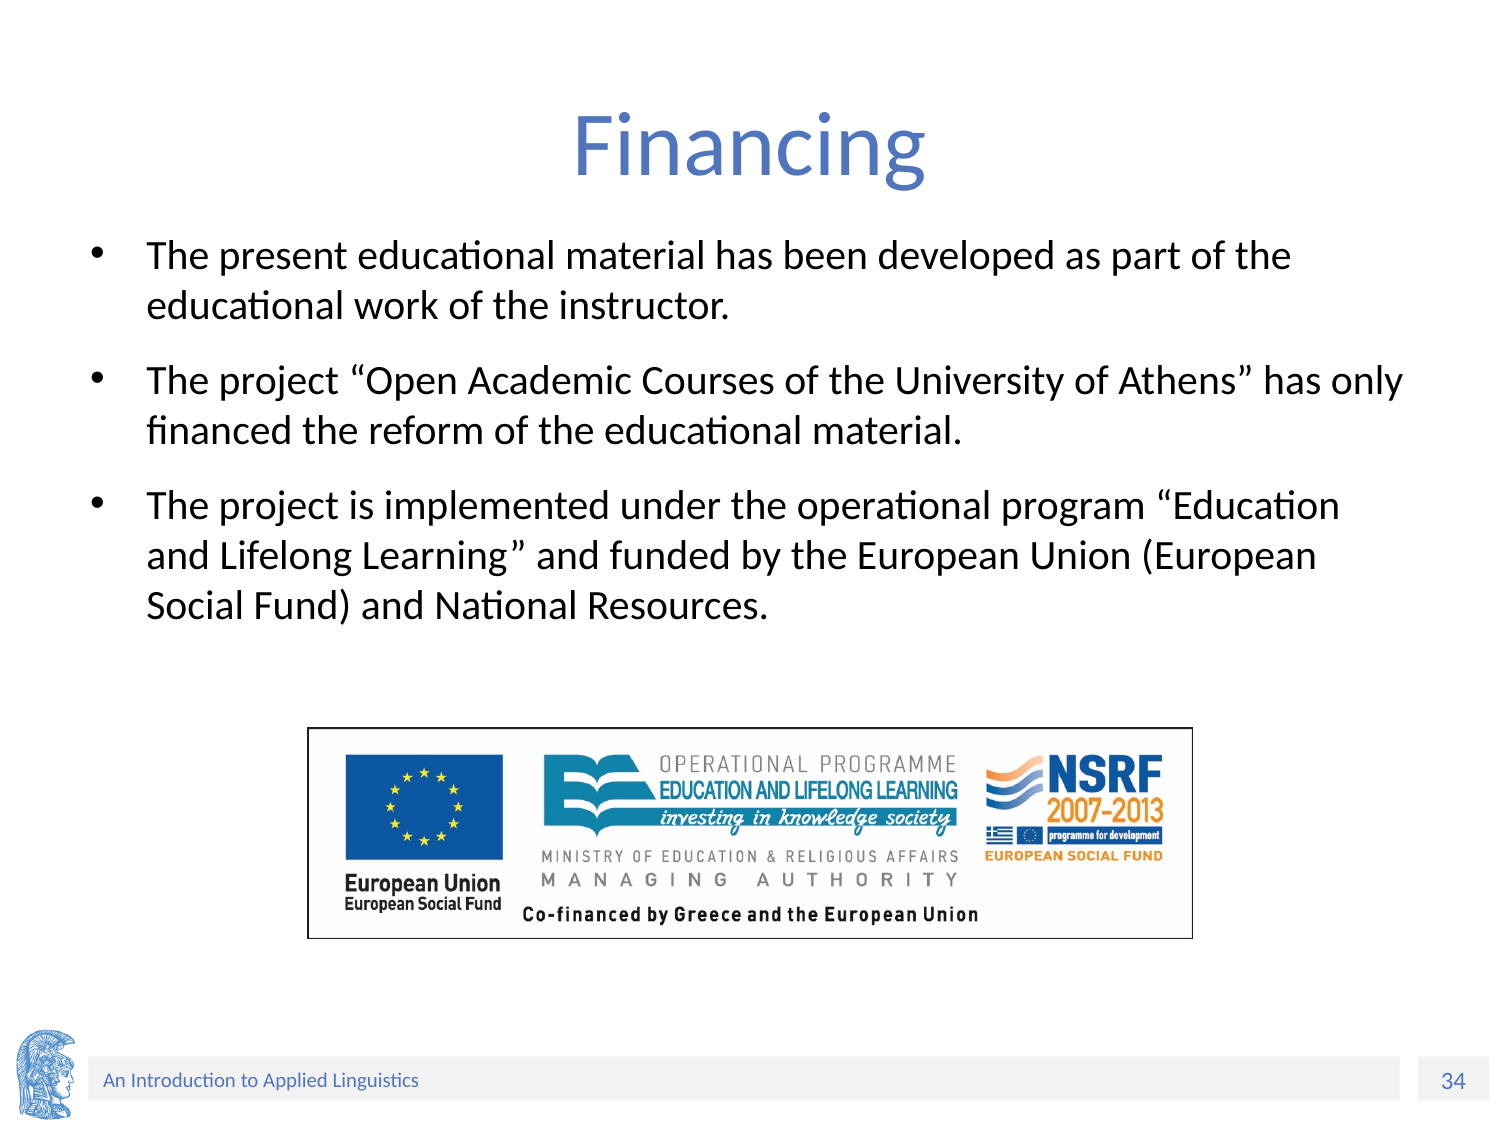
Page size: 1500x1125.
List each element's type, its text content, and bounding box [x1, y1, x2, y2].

picture [306, 727, 1194, 939]
picture [9, 1026, 81, 1120]
list The present educational material has been developed as part of the educational work of the instructor. The project “Open Academic Courses of the University of Athens” has only financed the reform of the educational material. The project is implemented under the operational program “Education and Lifelong Learning” and funded by the European Union (European Social Fund) and National Resources. [75, 220, 1425, 963]
title Financing [75, 45, 1425, 220]
